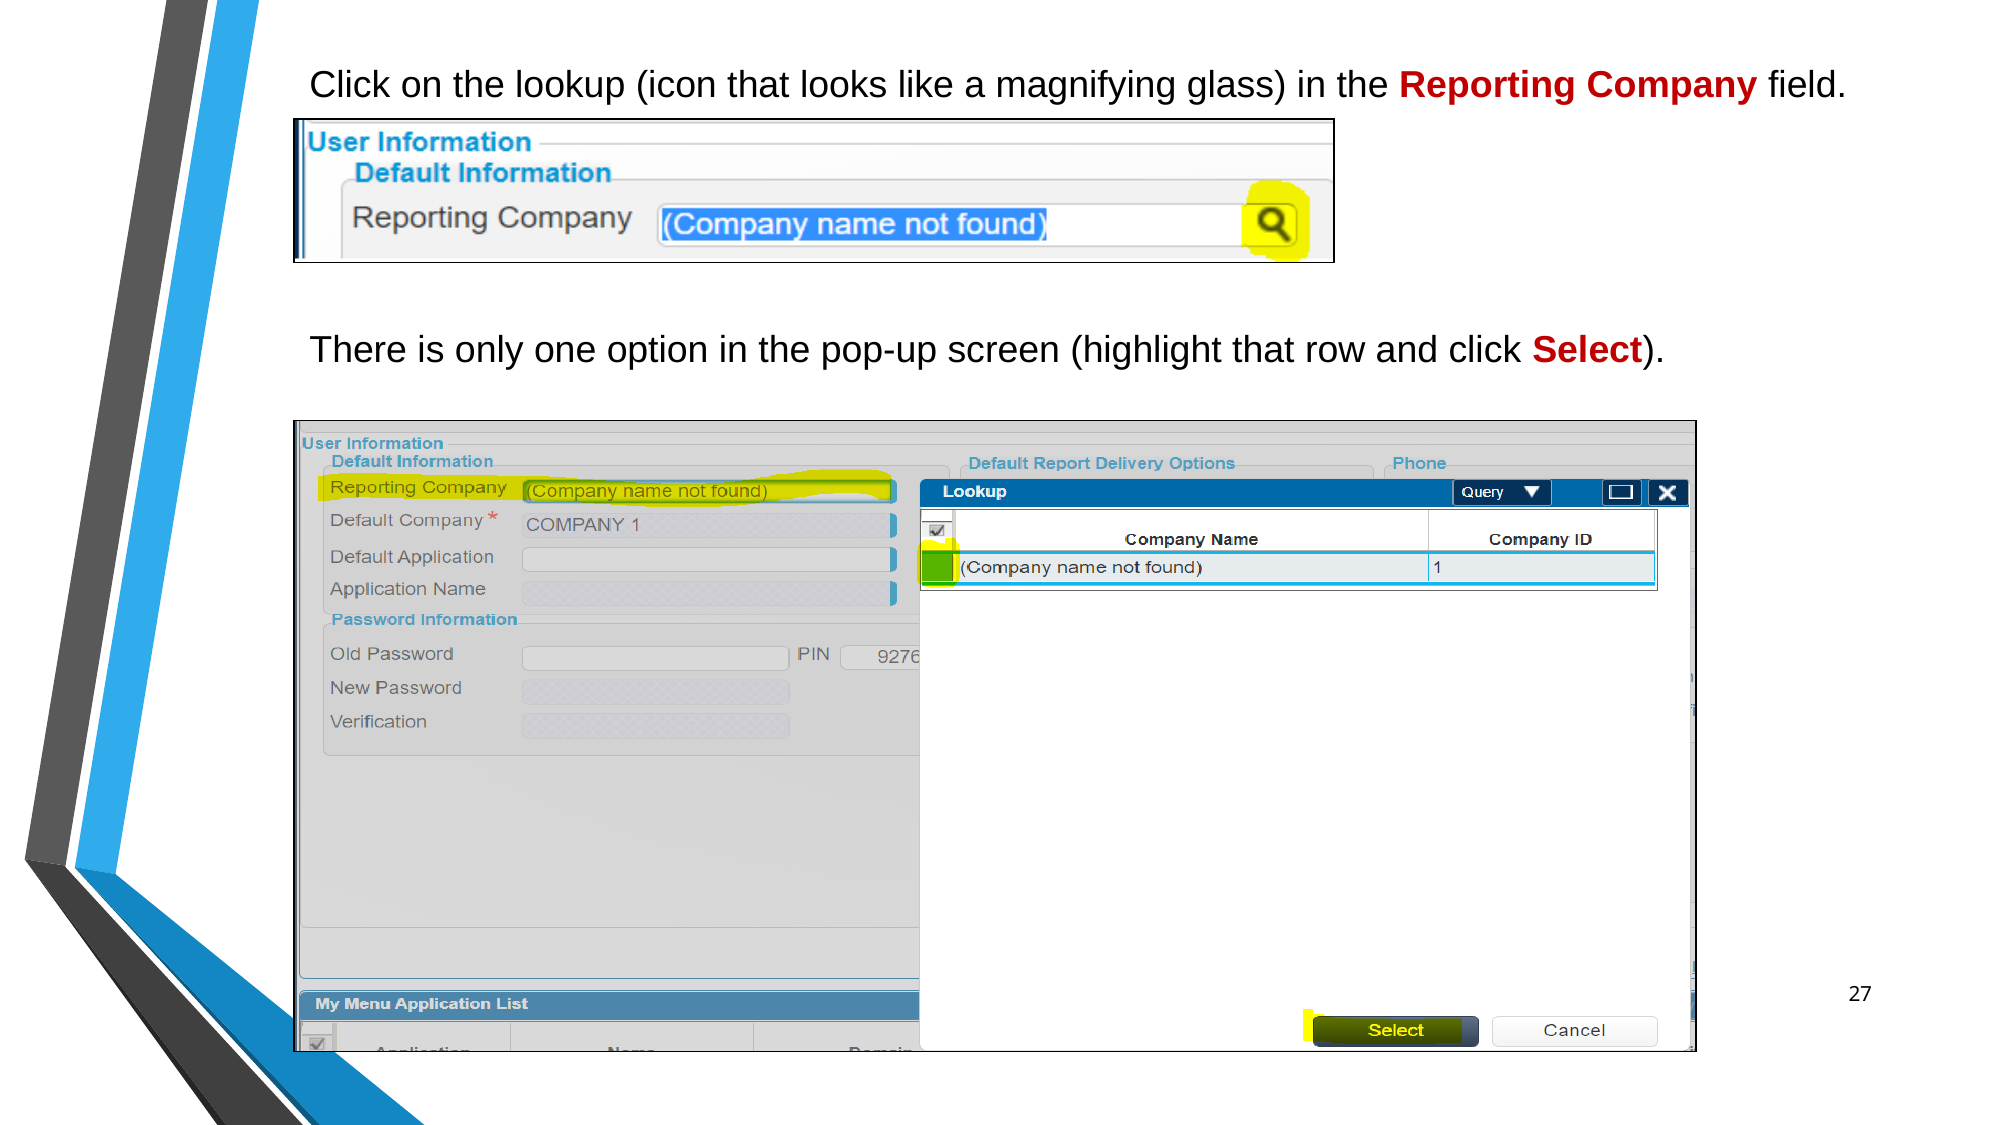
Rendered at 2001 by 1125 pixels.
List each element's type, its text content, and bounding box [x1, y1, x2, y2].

text_box Click on the lookup (icon that looks like a magnifying glass) in the Reporting Company field. [294, 52, 1911, 157]
text_box There is only one option in the pop-up screen (highlight that row and click Select). [294, 317, 1758, 378]
picture [294, 119, 1334, 263]
picture [294, 420, 1696, 1052]
slide_number 27 [1796, 965, 1887, 1025]
